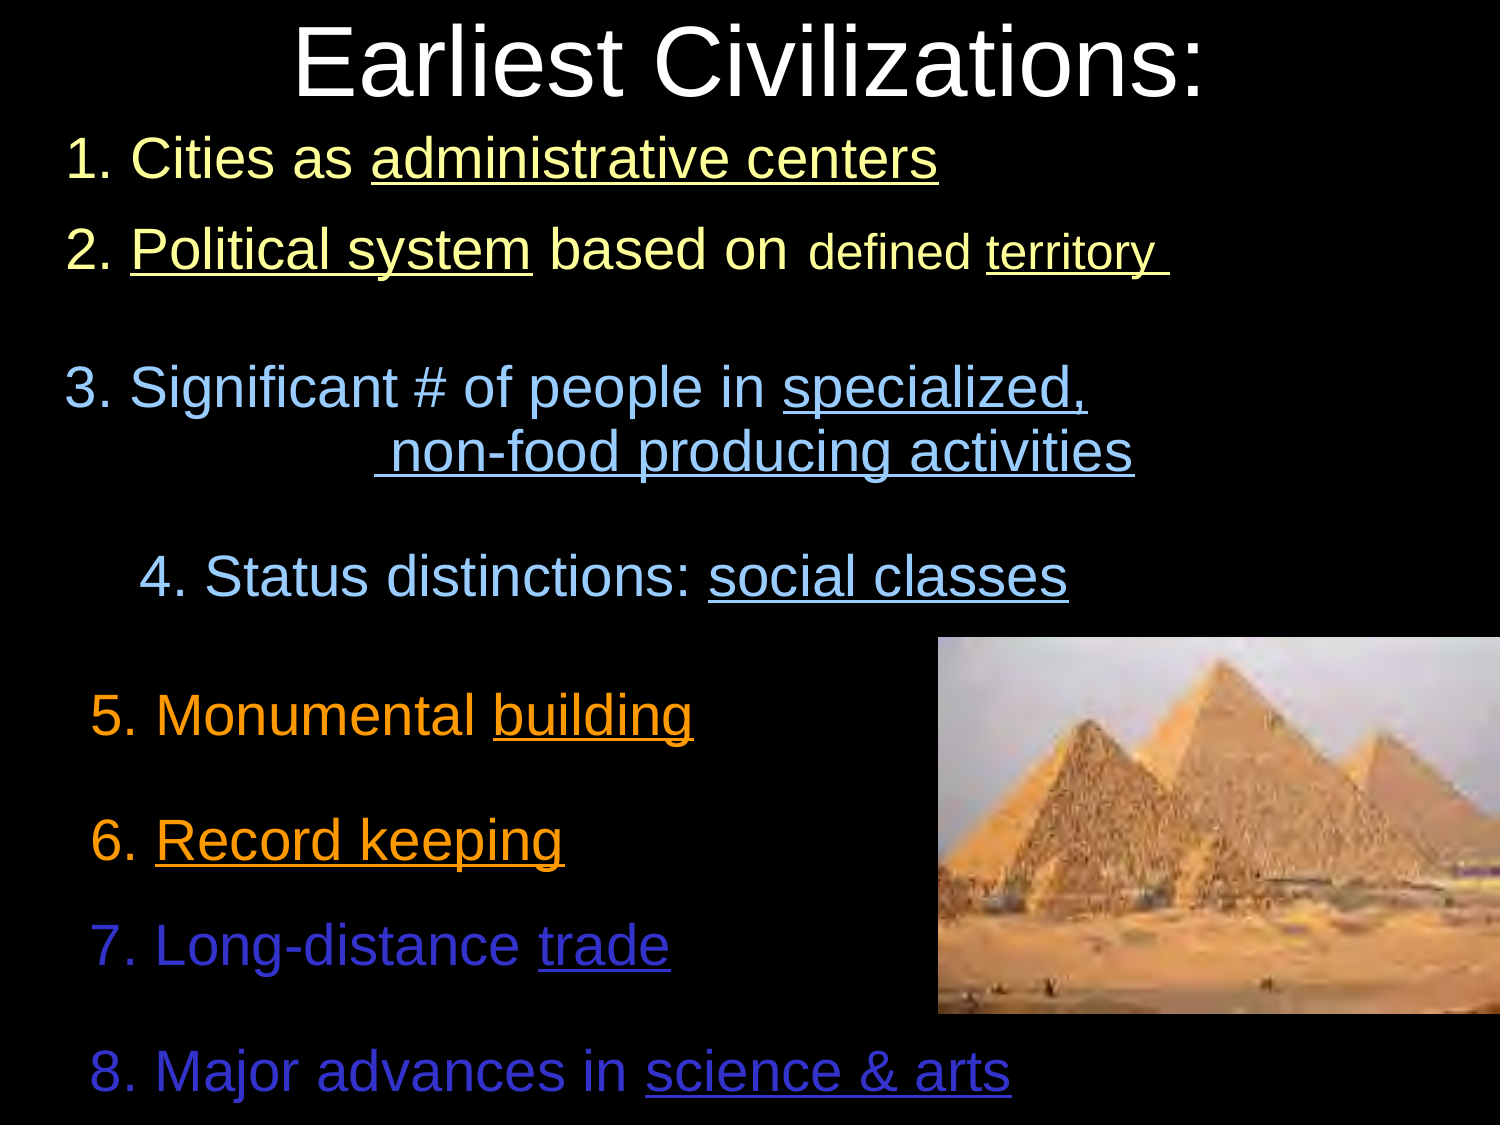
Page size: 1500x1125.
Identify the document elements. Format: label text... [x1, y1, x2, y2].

text_box 7. Long-distance trade 8. Major advances in science & arts [0, 837, 1088, 1112]
list 1. Cities as administrative centers 2. Political system based on defined territory [50, 112, 1500, 475]
picture [938, 637, 1500, 1014]
text_box 5. Monumental building 6. Record keeping [0, 607, 710, 837]
text_box 3. Significant # of people in specialized, non-food producing activities 4. Status distinctions: social classes [49, 350, 1400, 688]
title Earliest Civilizations: [112, 0, 1388, 112]
